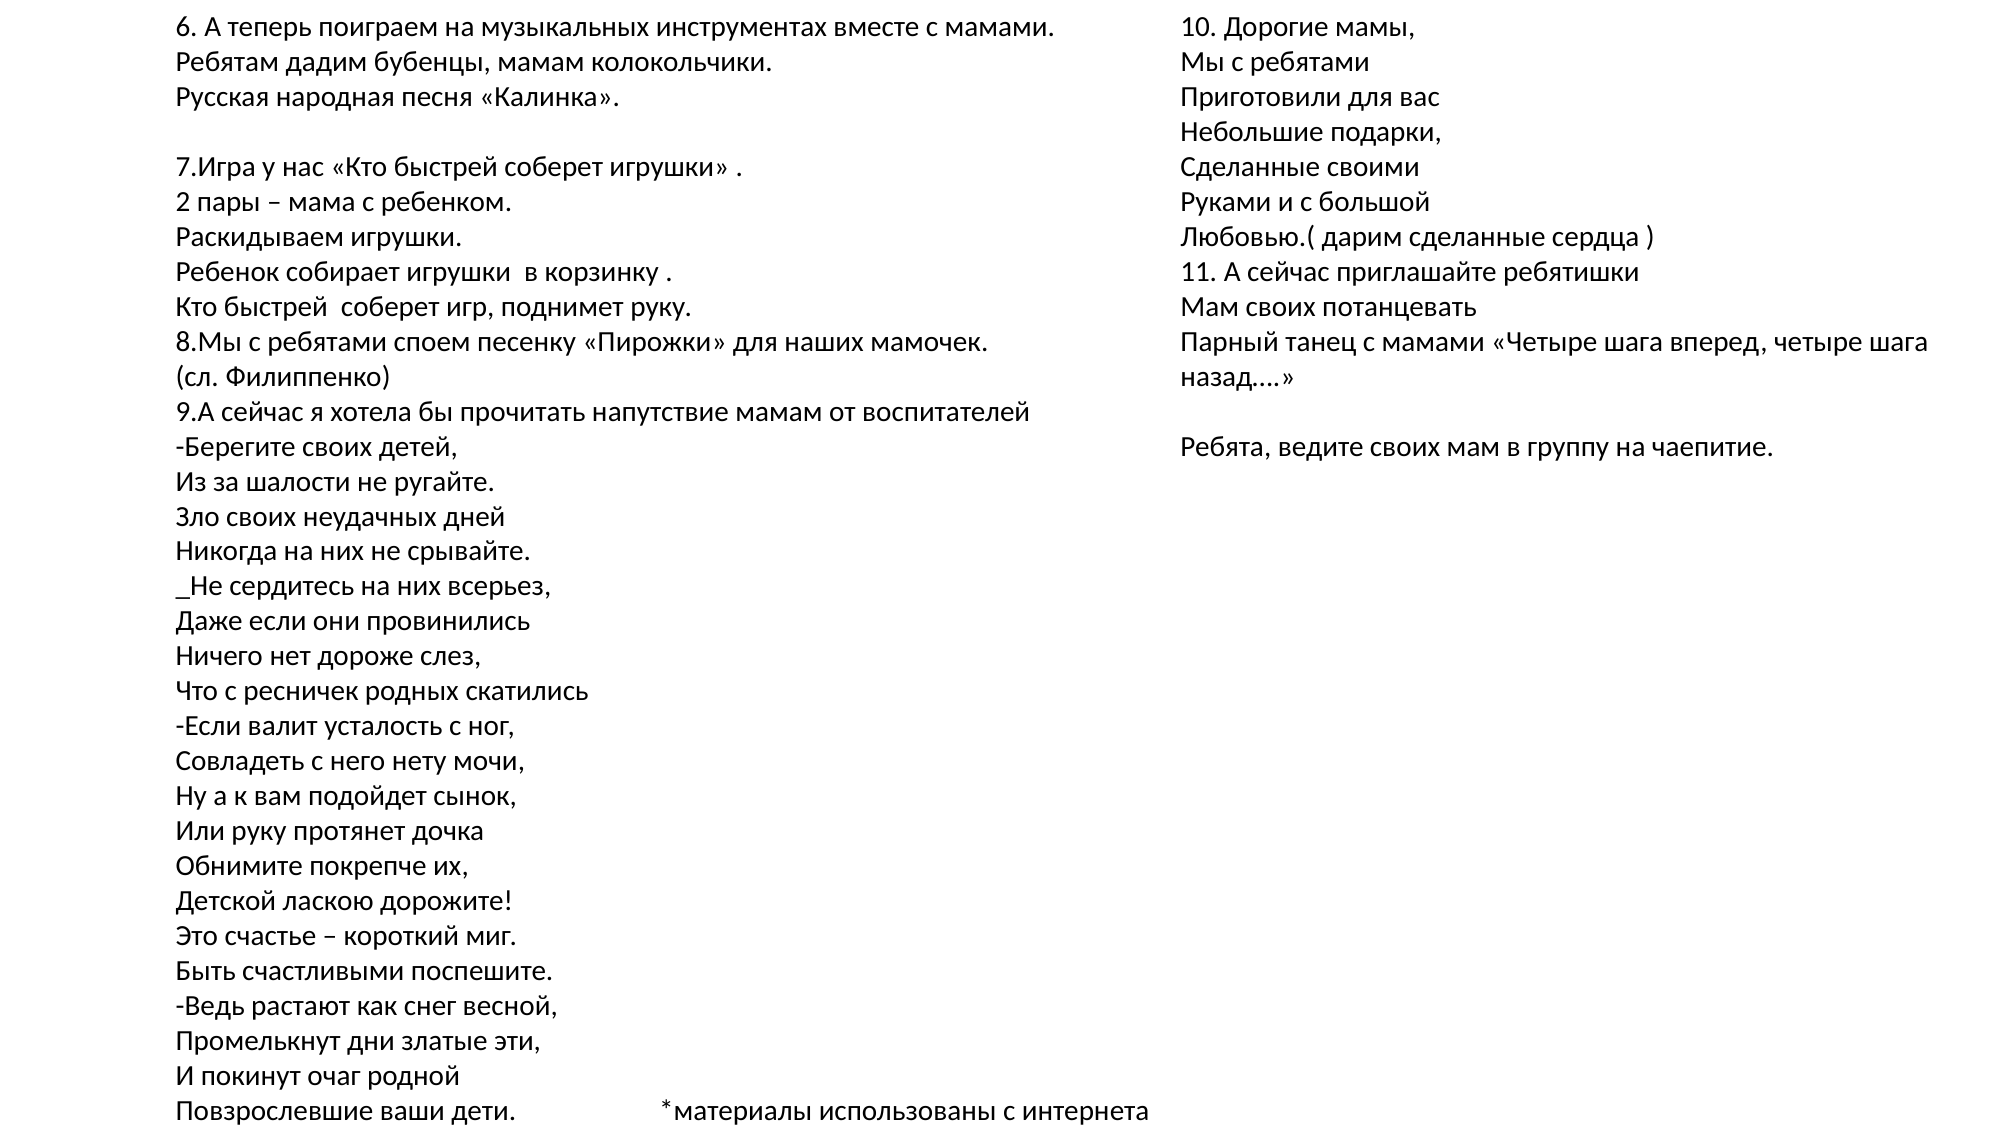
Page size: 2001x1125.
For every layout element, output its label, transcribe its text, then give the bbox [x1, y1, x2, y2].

text_box 6. А теперь поиграем на музыкальных инструментах вместе с мамами. Ребятам дадим бубенцы, мамам колокольчики. Русская народная песня «Калинка». 7.Игра у нас «Кто быстрей соберет игрушки» . 2 пары – мама с ребенком. Раскидываем игрушки. Ребенок собирает игрушки в корзинку . Кто быстрей соберет игр, поднимет руку. 8.Мы с ребятами споем песенку «Пирожки» для наших мамочек. (сл. Филиппенко) 9.А сейчас я хотела бы прочитать напутствие мамам от воспитателей -Берегите своих детей, Из за шалости не ругайте. Зло своих неудачных дней Никогда на них не срывайте. _Не сердитесь на них всерьез, Даже если они провинились Ничего нет дороже слез, Что с ресничек родных скатились -Если валит усталость с ног, Совладеть с него нету мочи, Ну а к вам подойдет сынок, Или руку протянет дочка Обнимите покрепче их, Детской ласкою дорожите! Это счастье – короткий миг. Быть счастливыми поспешите. -Ведь растают как снег весной, Промелькнут дни златые эти, И покинут очаг родной Повзрослевшие ваши дети. *материалы использованы с интернета [160, 0, 1243, 1125]
text_box 10. Дорогие мамы, Мы с ребятами Приготовили для вас Небольшие подарки, Сделанные своими Руками и с большой Любовью.( дарим сделанные сердца ) 11. А сейчас приглашайте ребятишки Мам своих потанцевать Парный танец с мамами «Четыре шага вперед, четыре шага назад….» Ребята, ведите своих мам в группу на чаепитие. [1165, 0, 2000, 470]
